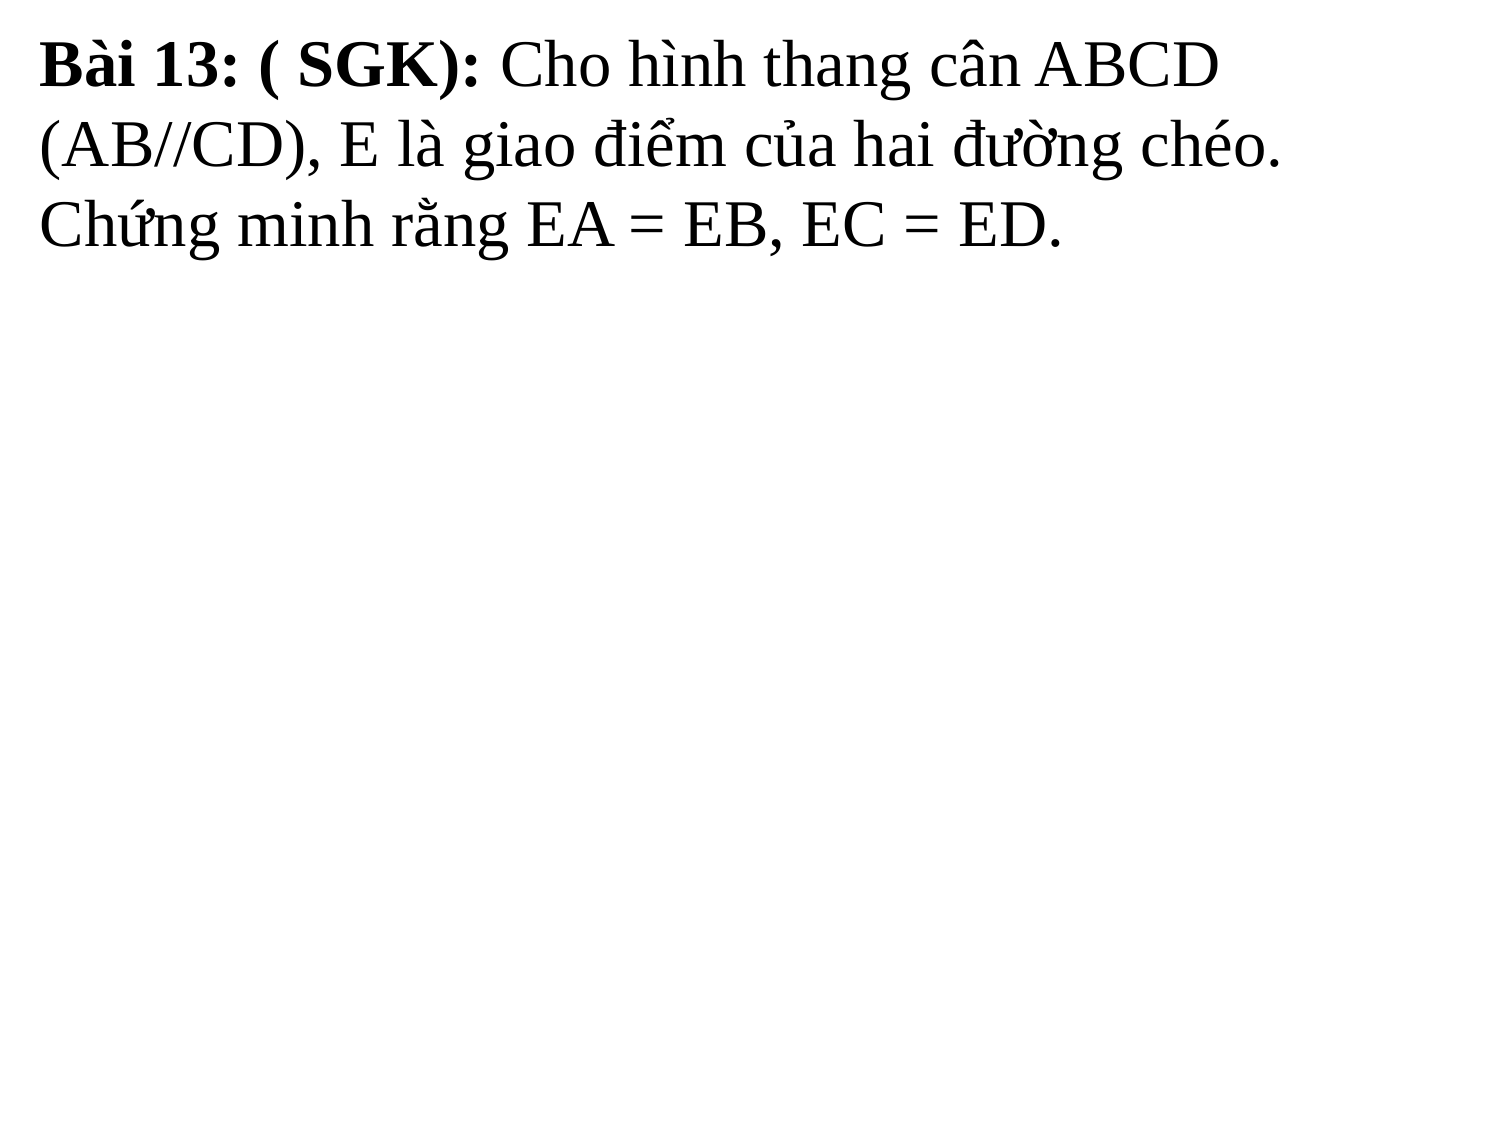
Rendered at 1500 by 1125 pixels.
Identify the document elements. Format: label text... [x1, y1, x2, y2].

text_box Bài 13: ( SGK): Cho hình thang cân ABCD (AB//CD), E là giao điểm của hai đường chéo. Chứng minh rằng EA = EB, EC = ED. [24, 12, 1475, 358]
